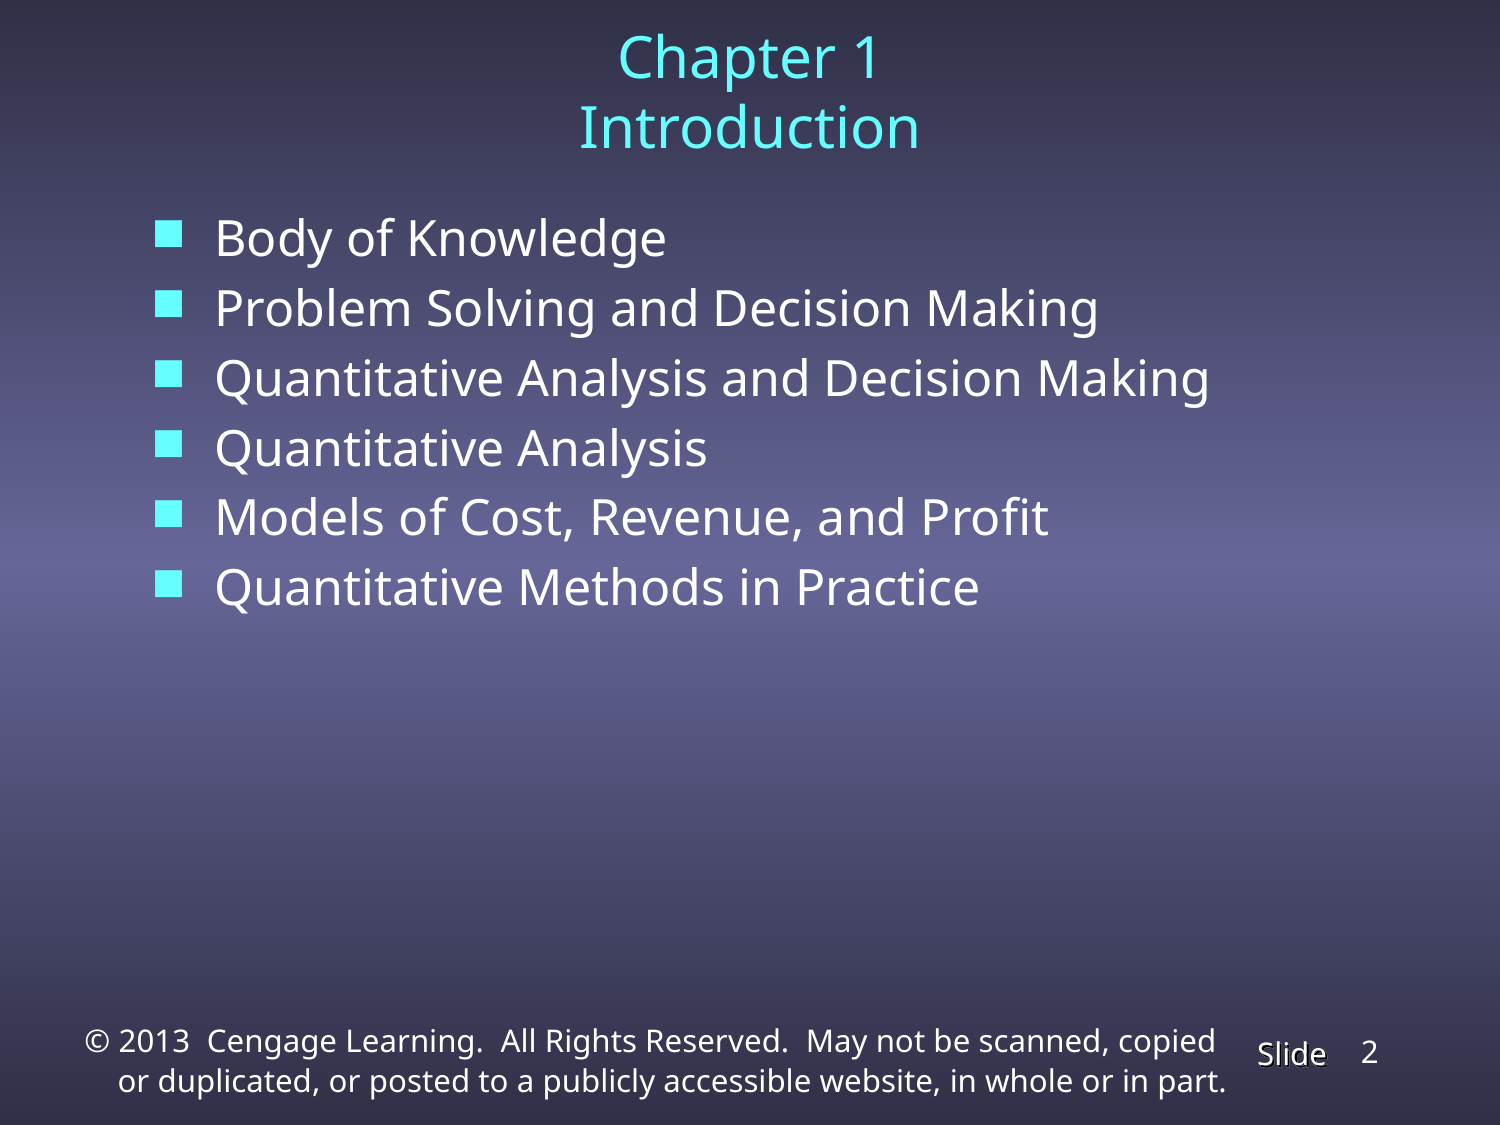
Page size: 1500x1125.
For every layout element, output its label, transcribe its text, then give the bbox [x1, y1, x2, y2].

list Body of Knowledge Problem Solving and Decision Making Quantitative Analysis and Decision Making Quantitative Analysis Models of Cost, Revenue, and Profit Quantitative Methods in Practice [142, 198, 1378, 696]
title Chapter 1 Introduction [112, 0, 1389, 181]
